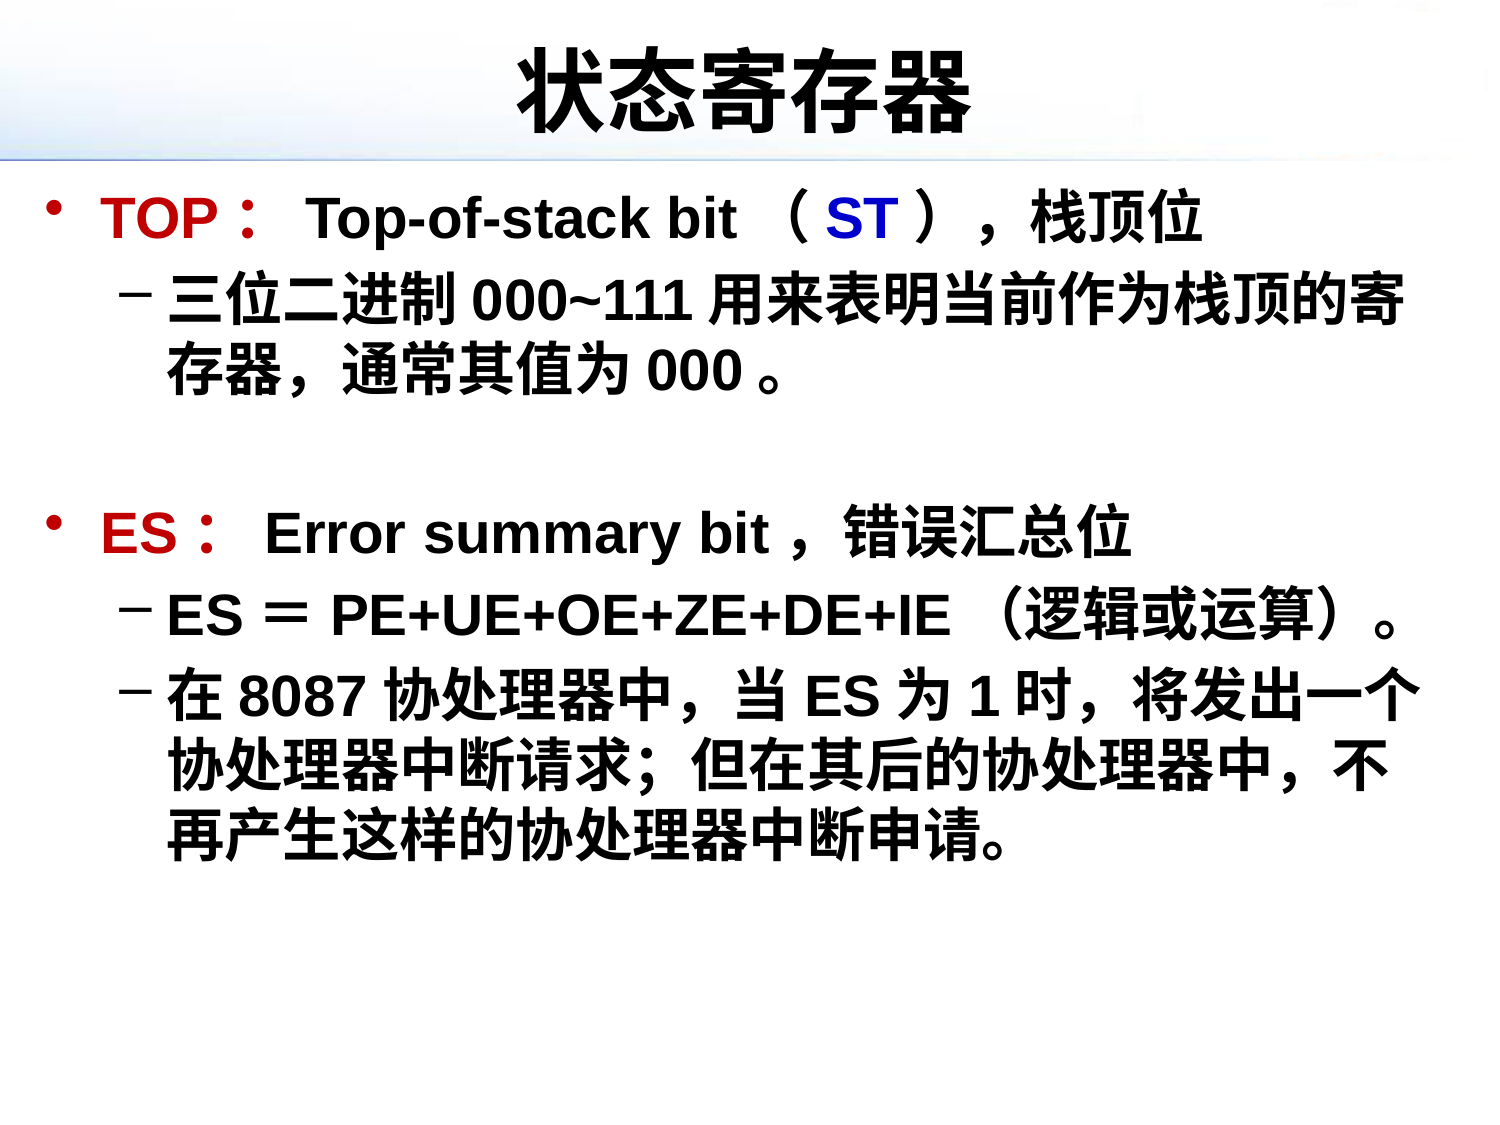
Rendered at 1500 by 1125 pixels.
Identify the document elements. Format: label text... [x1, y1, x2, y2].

title 状态寄存器 [29, 31, 1459, 147]
list TOP：Top-of-stack bit（ST），栈顶位 三位二进制000~111用来表明当前作为栈顶的寄存器，通常其值为000。 ES：Error summary bit，错误汇总位 ES＝PE+UE+OE+ZE+DE+IE（逻辑或运算）。 在8087协处理器中，当ES为1时，将发出一个协处理器中断请求；但在其后的协处理器中，不再产生这样的协处理器中断申请。 [29, 172, 1459, 1071]
picture [0, 0, 1500, 161]
